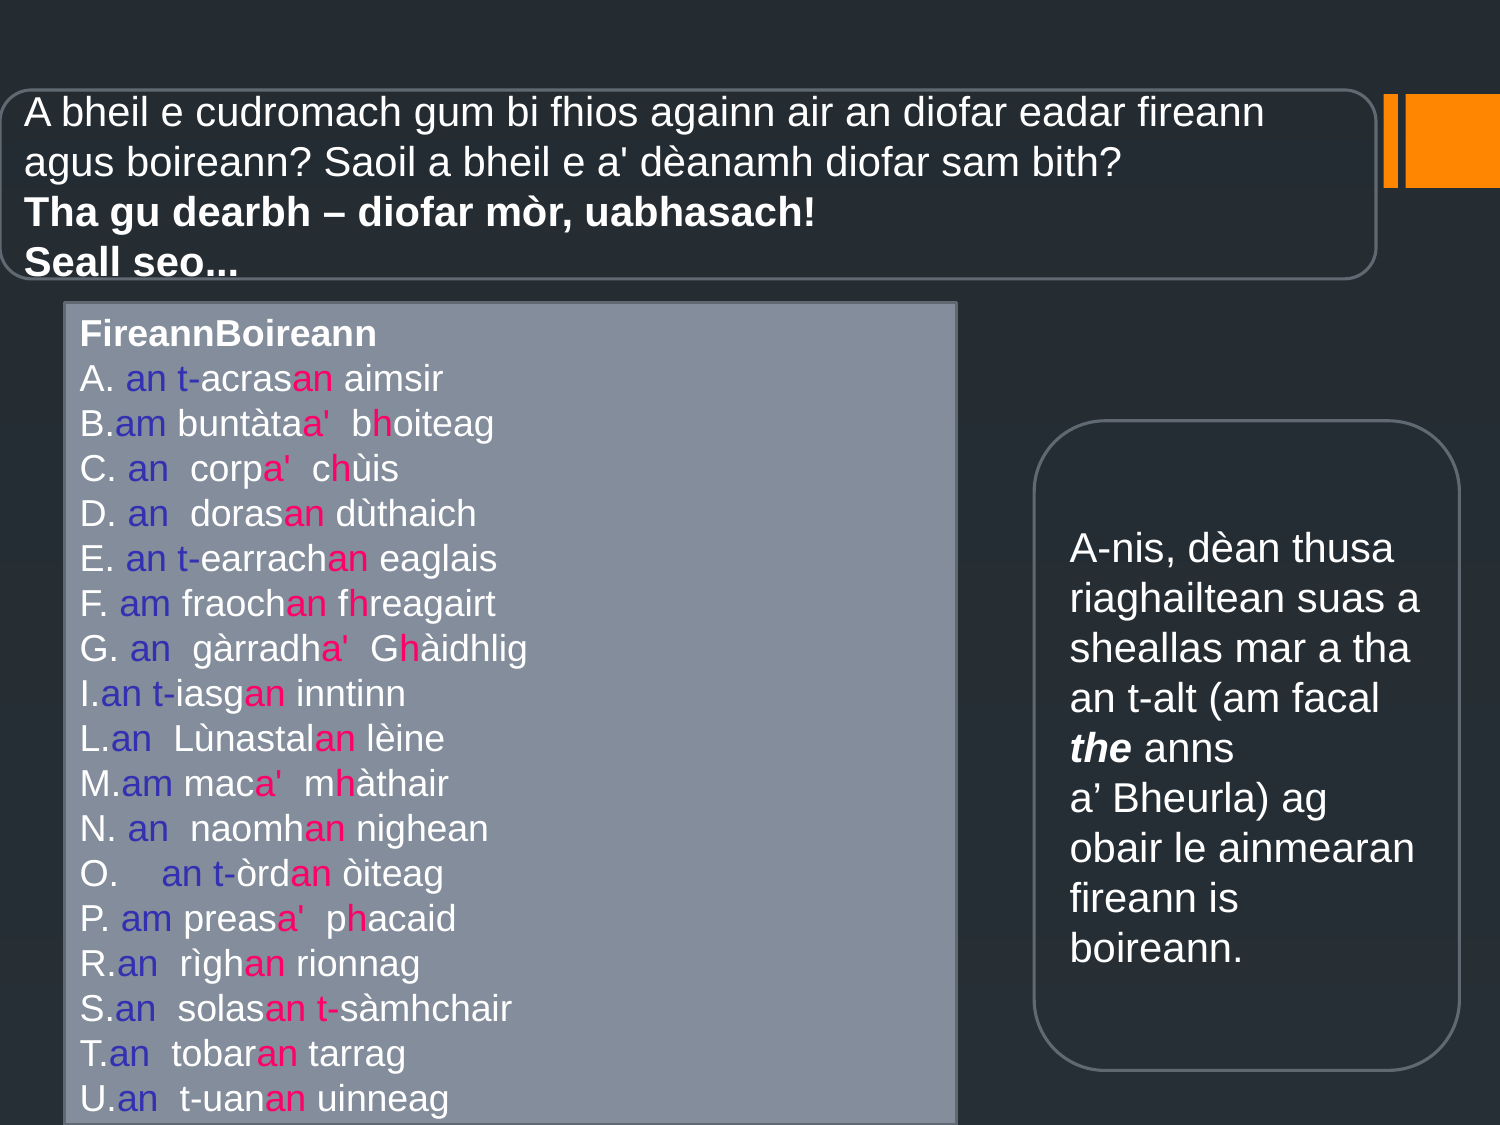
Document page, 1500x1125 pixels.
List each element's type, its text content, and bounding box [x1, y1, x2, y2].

text_box A bheil e cudromach gum bi fhios againn air an diofar eadar fireann agus boireann? Saoil a bheil e a' dèanamh diofar sam bith? Tha gu dearbh – diofar mòr, uabhasach! Seall seo... [0, 88, 1378, 281]
text_box FireannBoireann A. an t-acrasan aimsir B.am buntàtaa' bhoiteag C. an corpa' chùis D. an dorasan dùthaich E. an t-earrachan eaglais F. am fraochan fhreagairt G. an gàrradha' Ghàidhlig I.an t-iasgan inntinn L.an Lùnastalan lèine M.am maca' mhàthair N. an naomhan nighean O. an t-òrdan òiteag P. am preasa' phacaid R.an rìghan rionnag S.an solasan t-sàmhchair T.an tobaran tarrag U.an t-uanan uinneag [63, 301, 958, 1125]
text_box A-nis, dèan thusa riaghailtean suas a sheallas mar a tha an t-alt (am facal the anns a’ Bheurla) ag obair le ainmearan fireann is boireann. [1032, 419, 1461, 1072]
